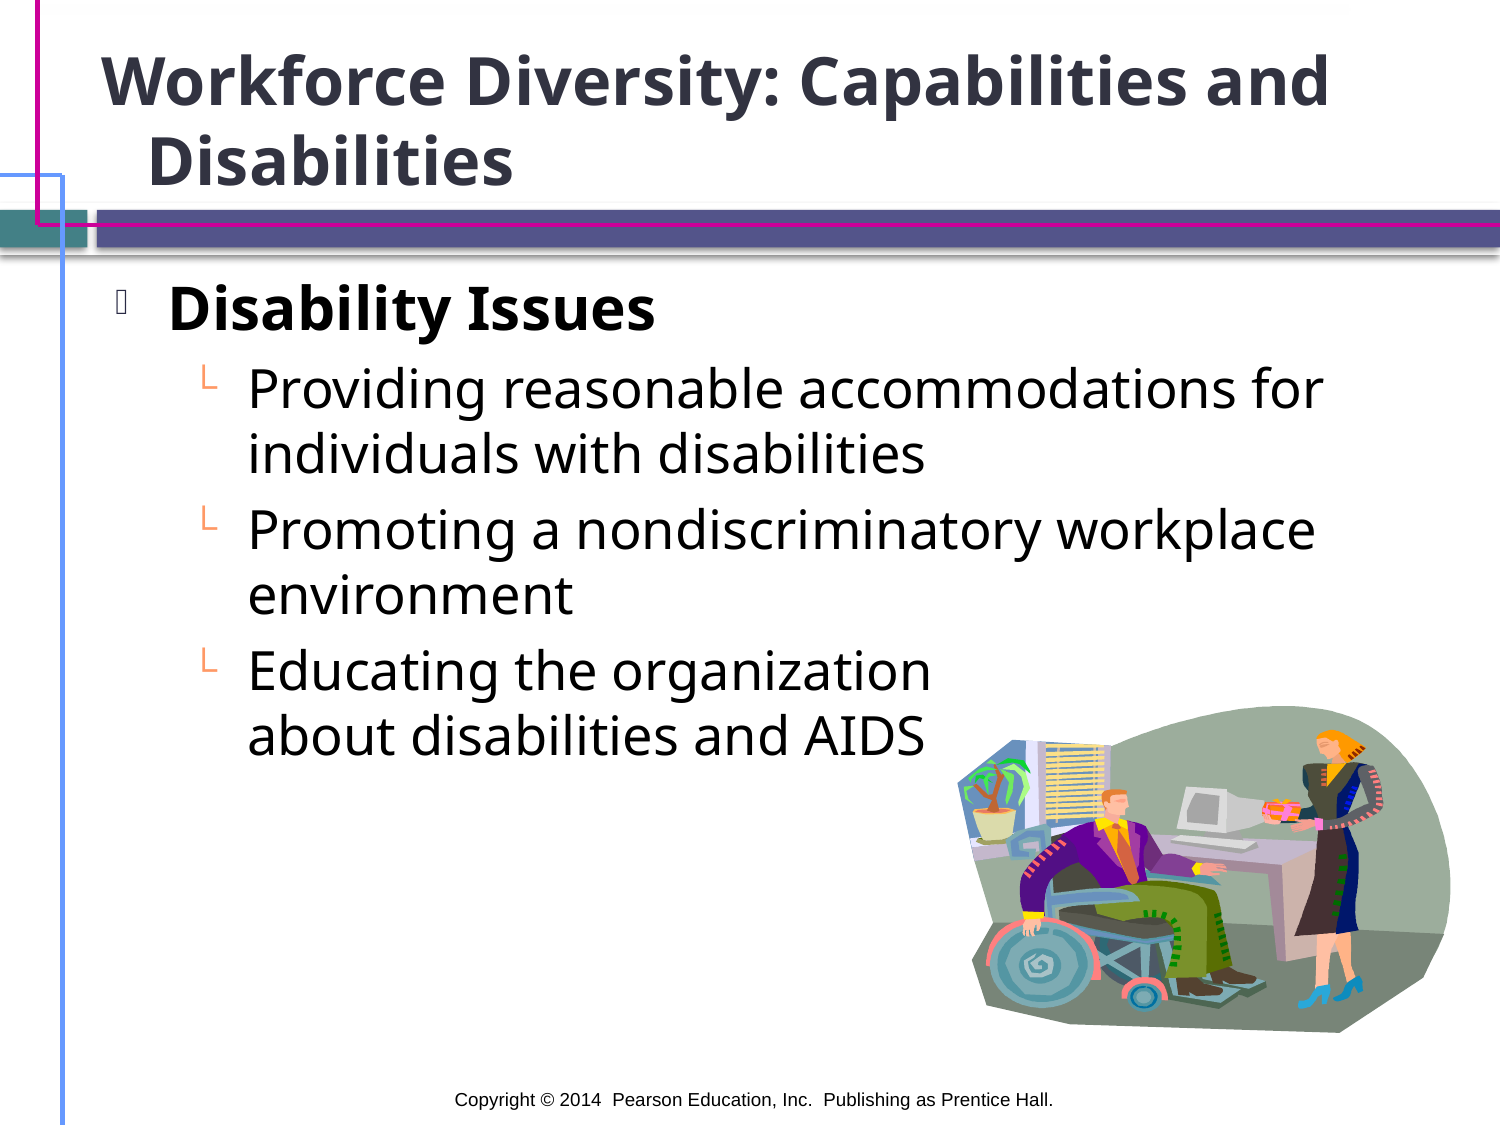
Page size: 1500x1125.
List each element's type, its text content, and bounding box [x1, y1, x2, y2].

picture [949, 699, 1459, 1040]
list Disability Issues Providing reasonable accommodations for individuals with disabilities Promoting a nondiscriminatory workplace environment Educating the organization about disabilities and AIDS [100, 262, 1439, 1071]
title Workforce Diversity: Capabilities and Disabilities [74, 24, 1426, 213]
slide_number [0, 199, 88, 256]
